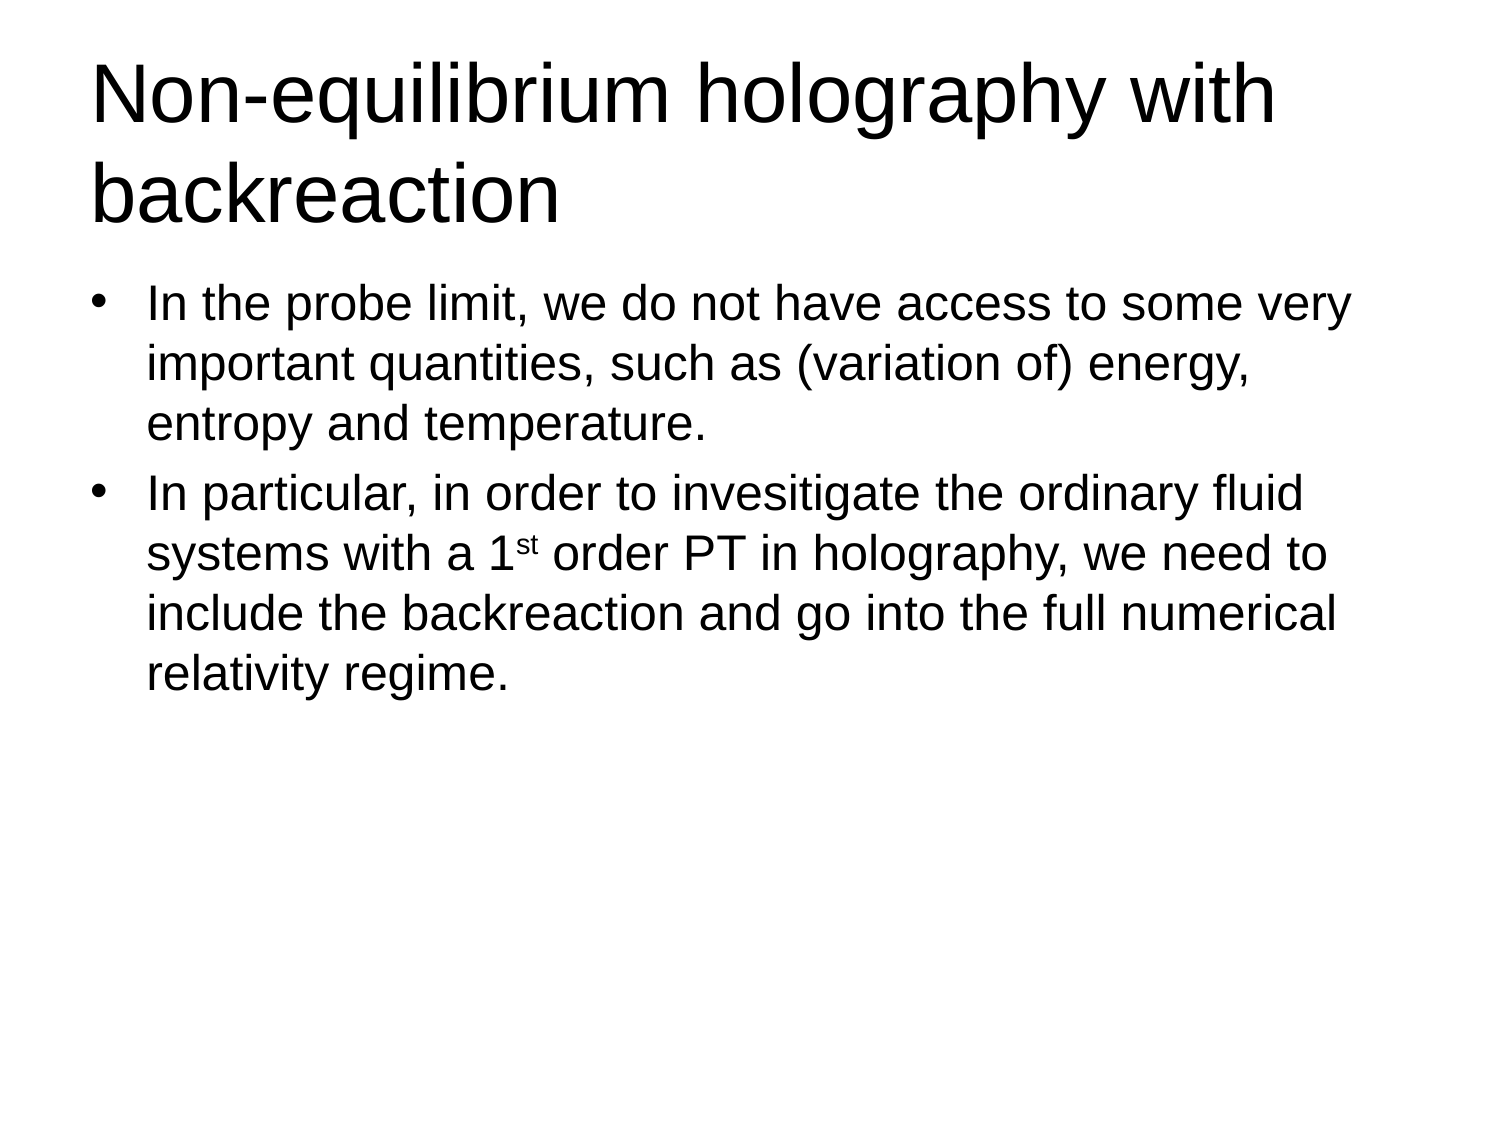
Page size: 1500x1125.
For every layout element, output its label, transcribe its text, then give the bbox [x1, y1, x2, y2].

title Non-equilibrium holography with backreaction [75, 45, 1425, 233]
list In the probe limit, we do not have access to some very important quantities, such as (variation of) energy, entropy and temperature. In particular, in order to invesitigate the ordinary fluid systems with a 1st order PT in holography, we need to include the backreaction and go into the full numerical relativity regime. [75, 262, 1425, 1005]
